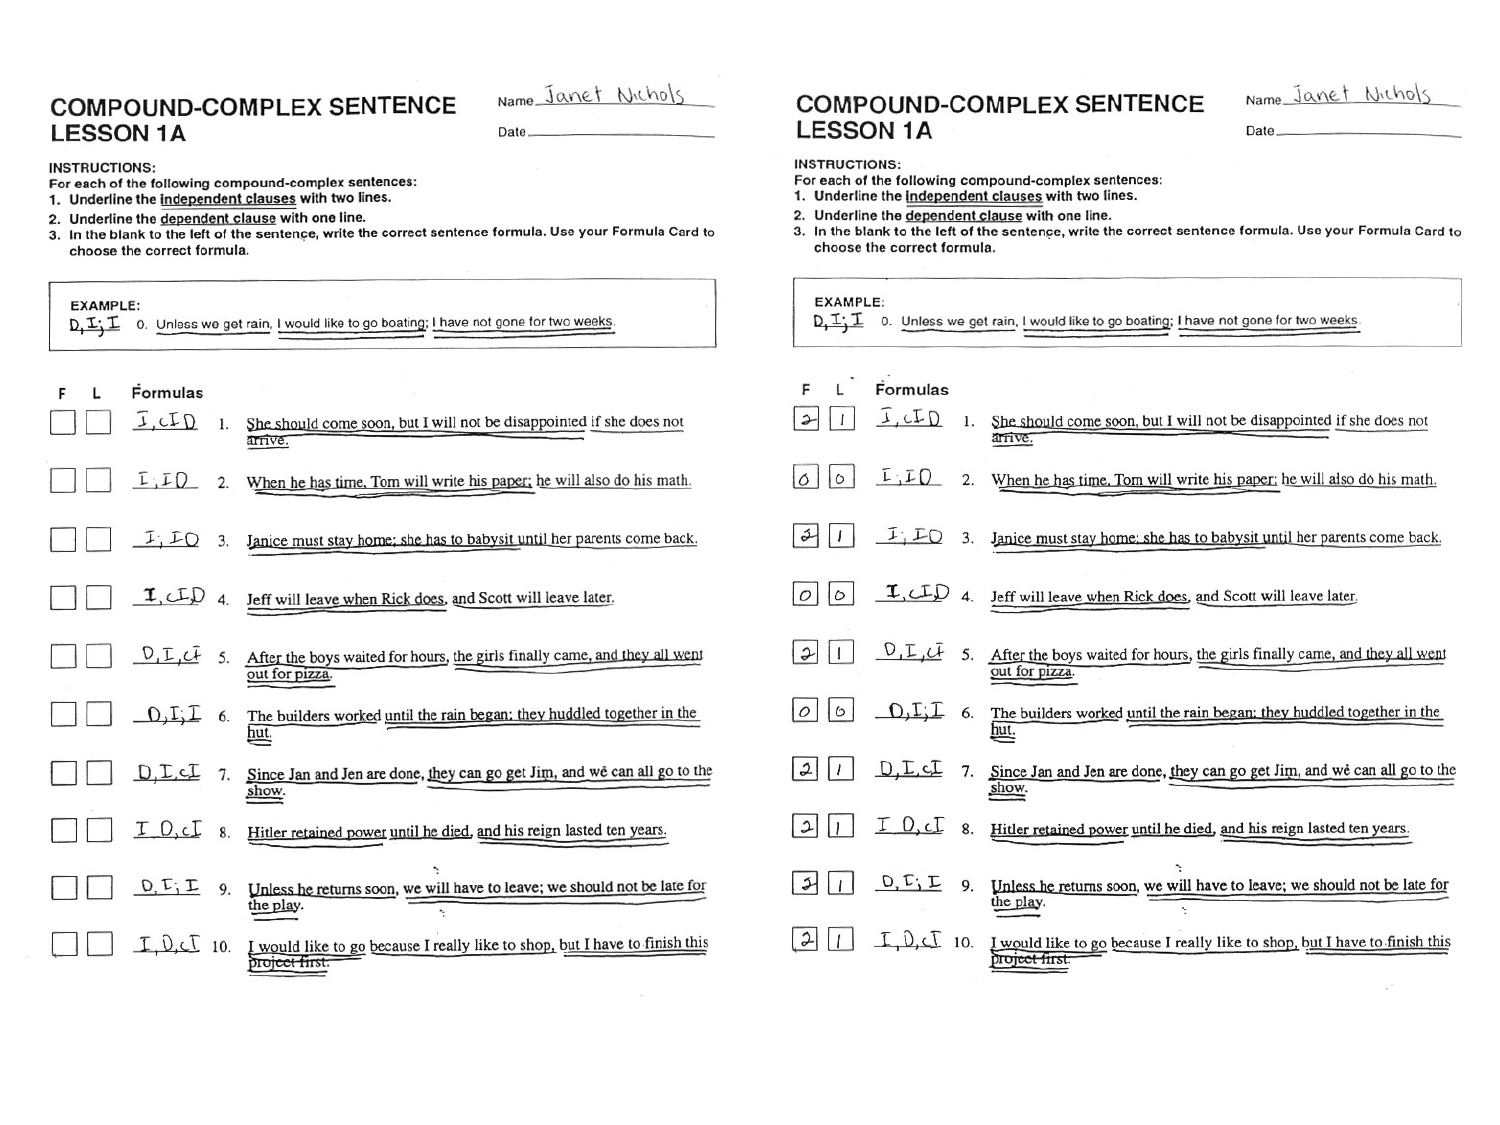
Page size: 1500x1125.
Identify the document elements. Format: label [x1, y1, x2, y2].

picture [17, 70, 731, 999]
picture [767, 70, 1485, 993]
